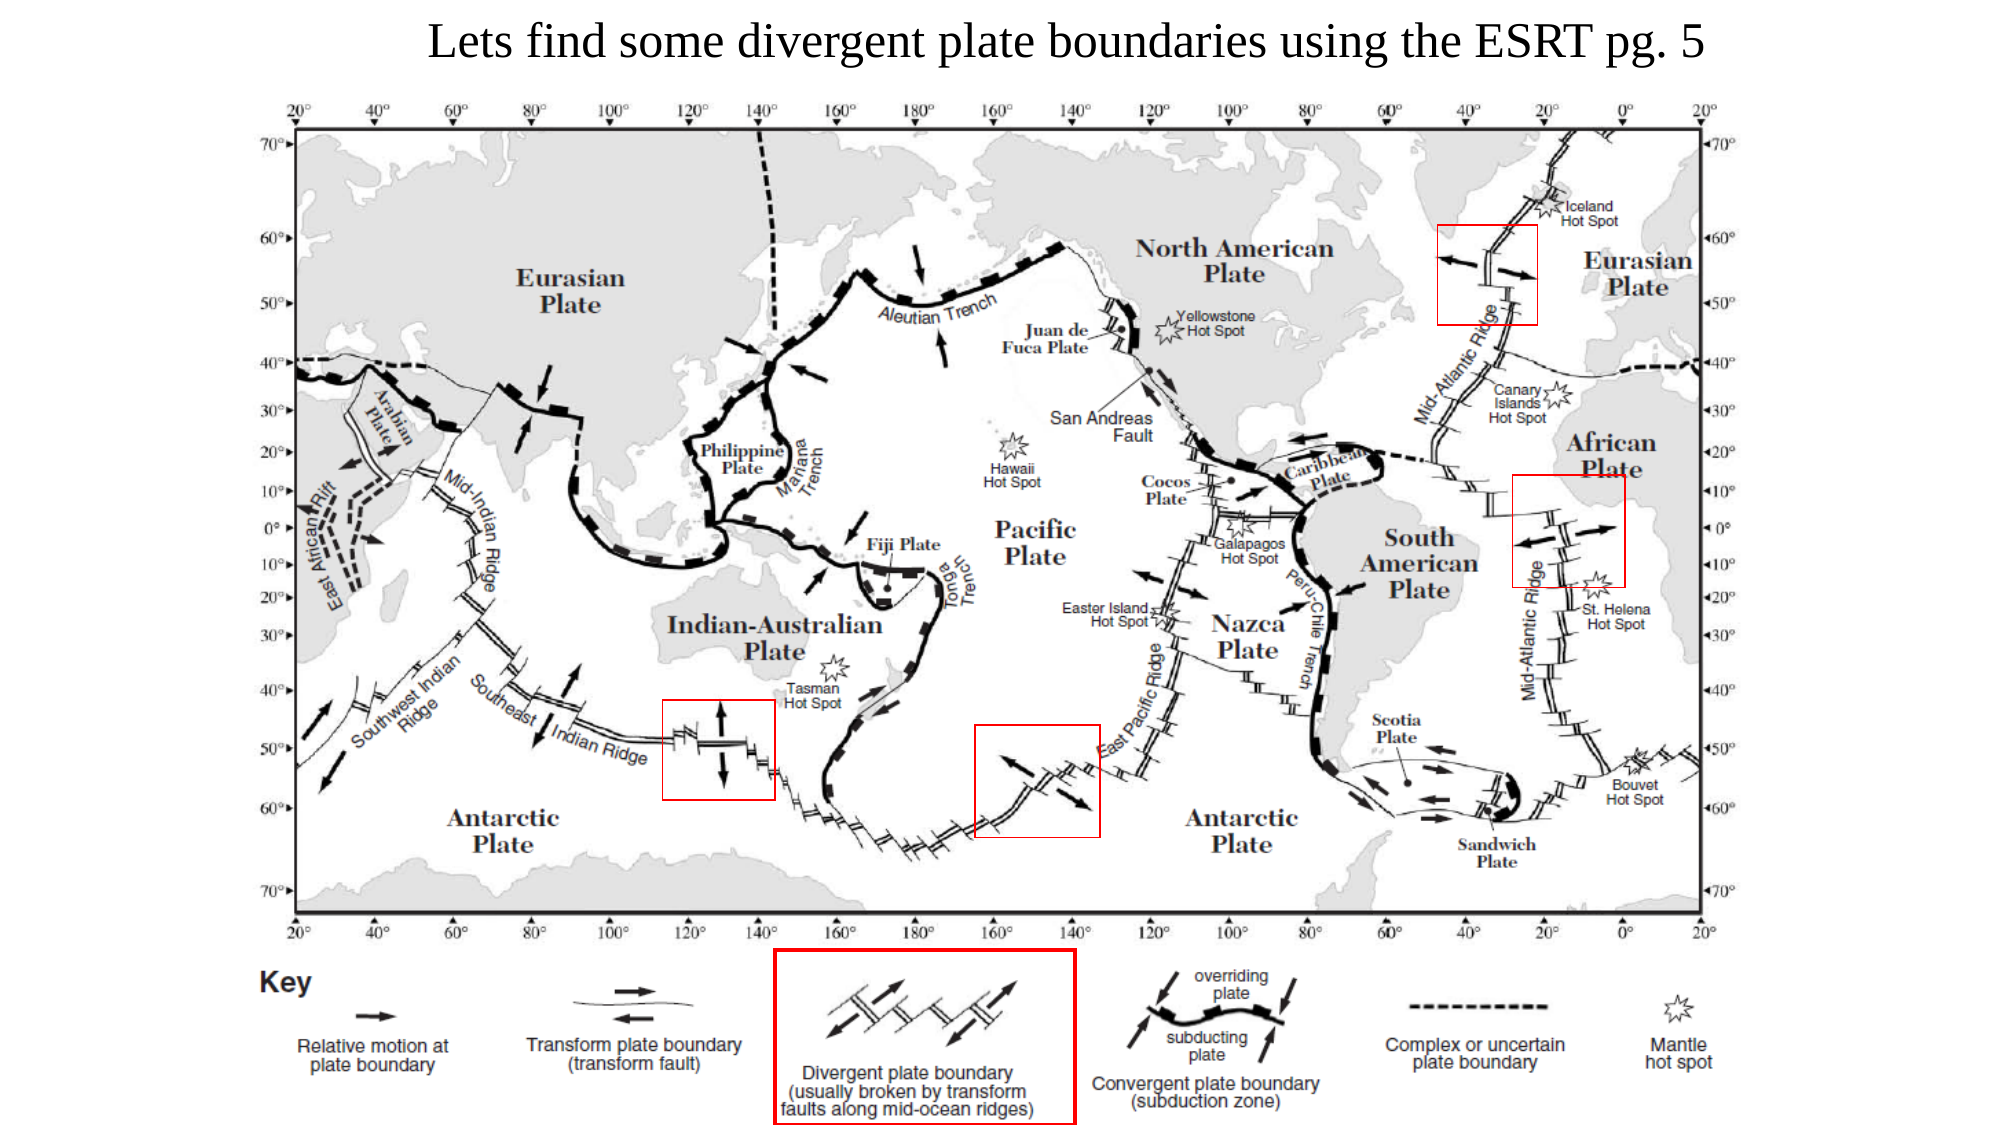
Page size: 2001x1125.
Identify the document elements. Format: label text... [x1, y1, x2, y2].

text_box Lets find some divergent plate boundaries using the ESRT pg. 5 [412, 0, 1913, 75]
picture [249, 99, 1750, 1125]
